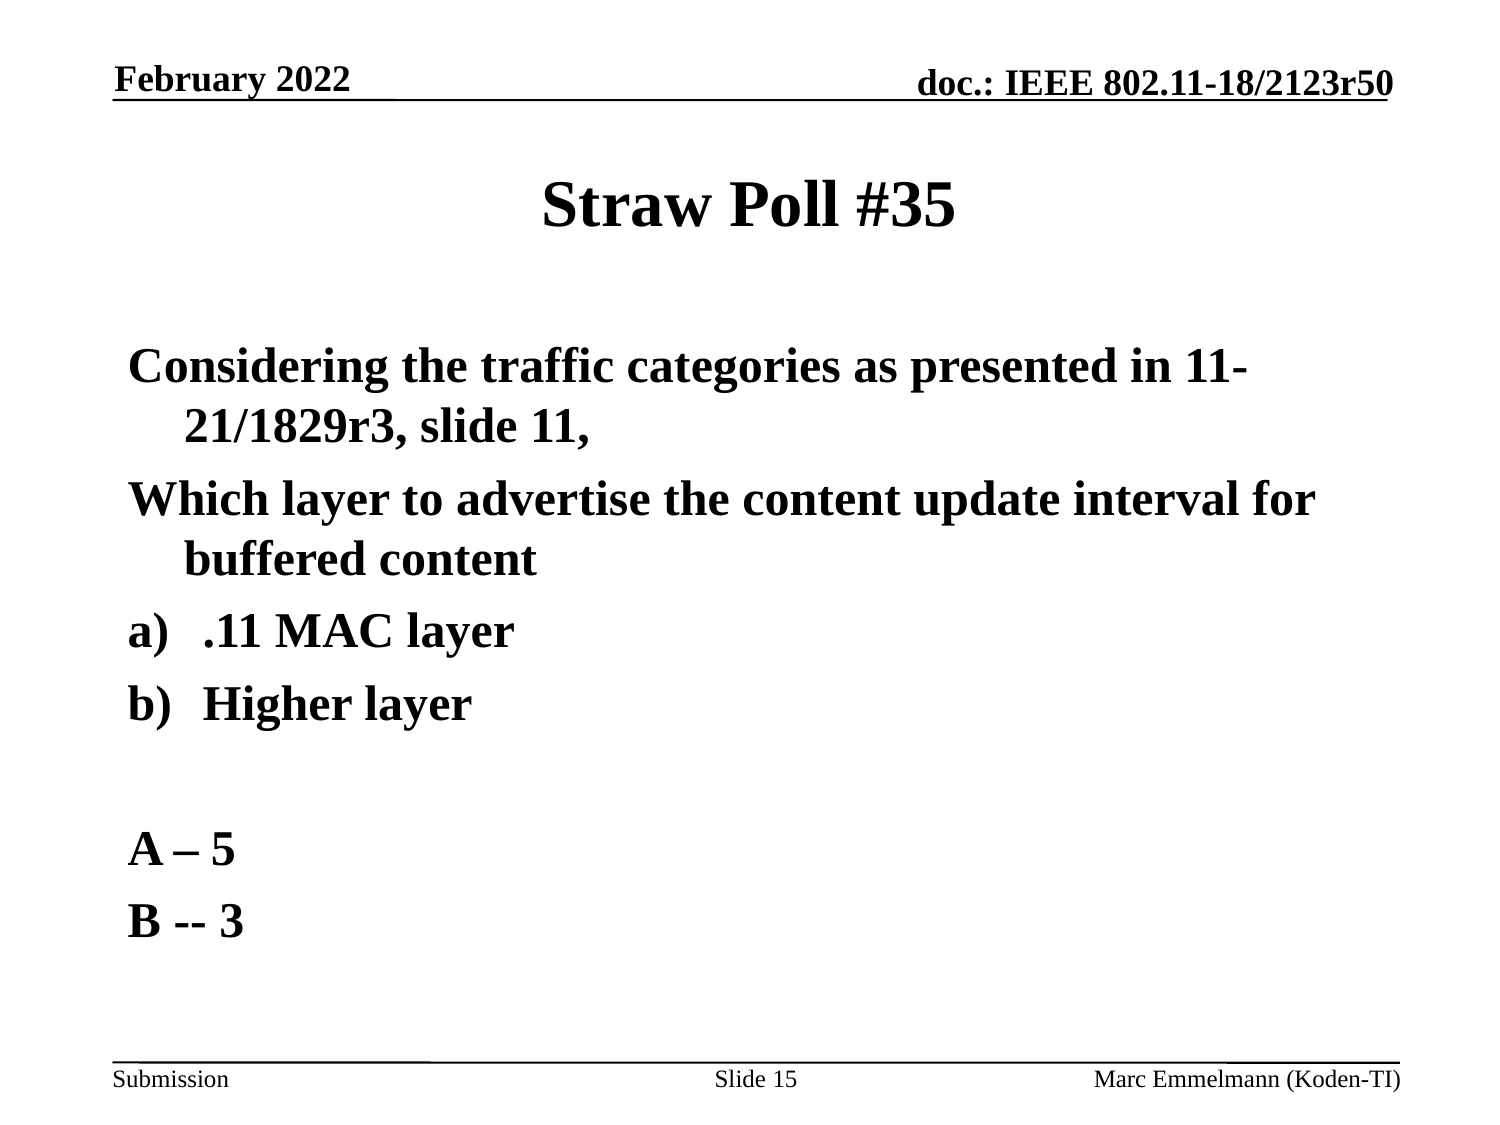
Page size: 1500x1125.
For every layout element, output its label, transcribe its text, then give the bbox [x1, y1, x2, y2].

title Straw Poll #35 [112, 112, 1388, 288]
list Considering the traffic categories as presented in 11-21/1829r3, slide 11, Which layer to advertise the content update interval for buffered content .11 MAC layer Higher layer A – 5 B -- 3 [112, 324, 1388, 1000]
slide_number Slide 15 [712, 1061, 800, 1123]
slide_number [114, 54, 423, 100]
footer Marc Emmelmann (Koden-TI) [878, 1061, 1402, 1093]
